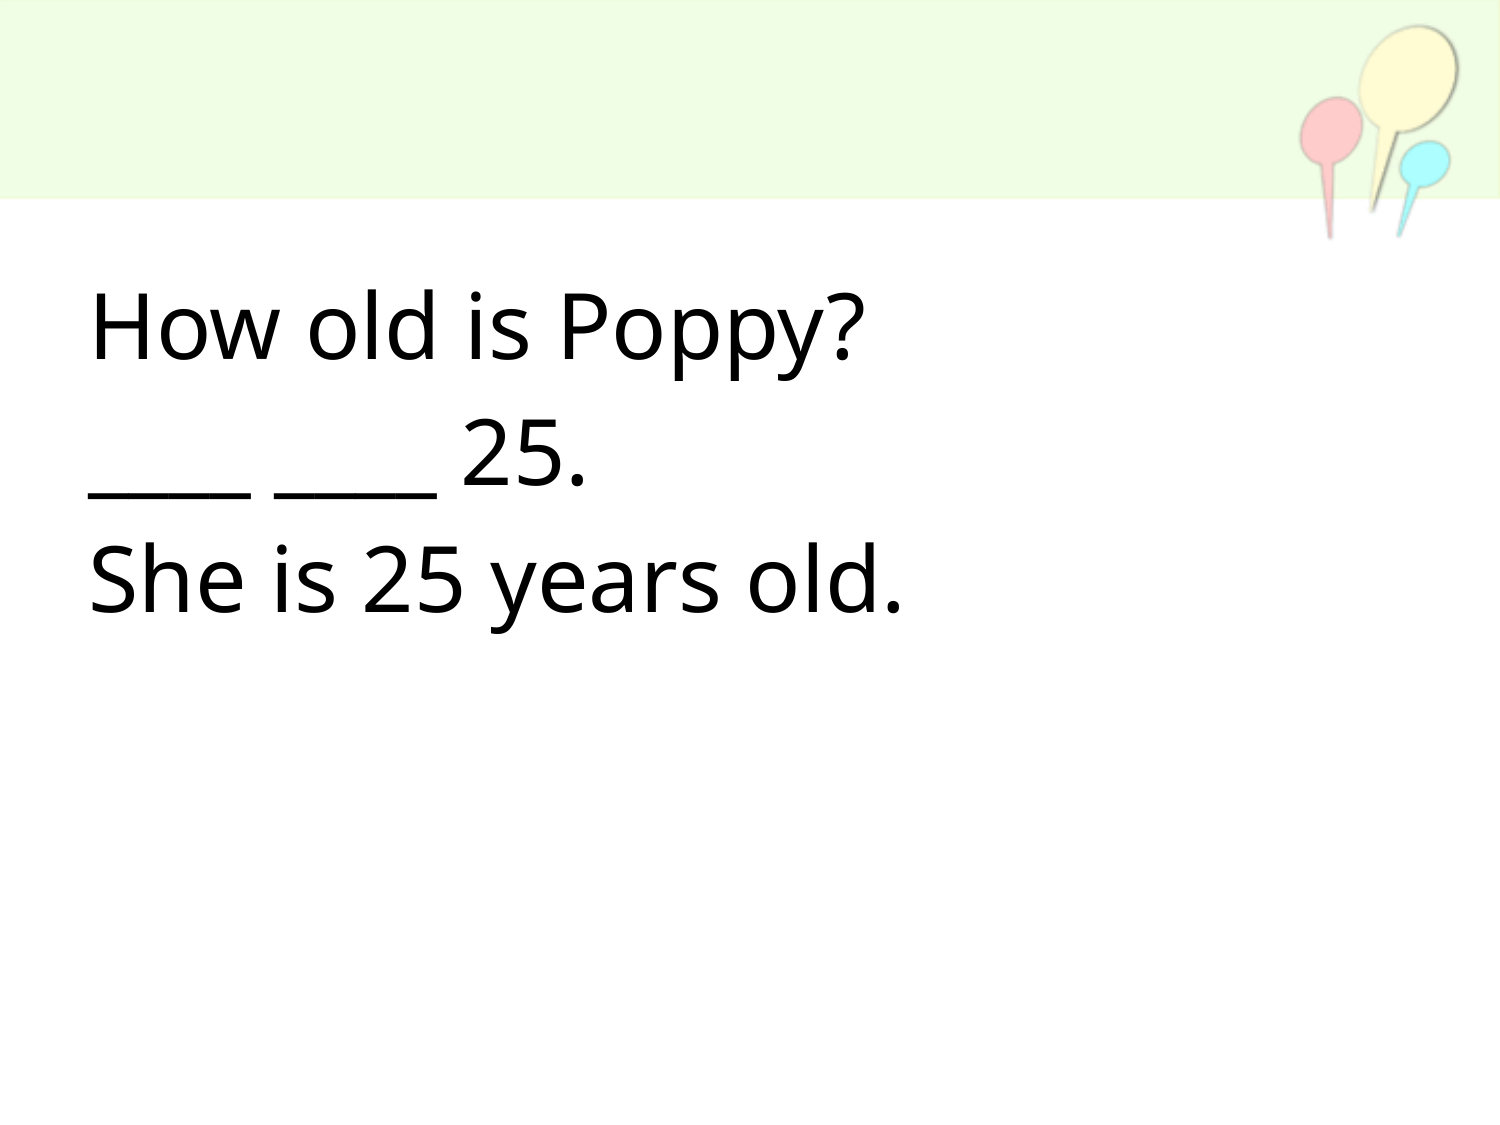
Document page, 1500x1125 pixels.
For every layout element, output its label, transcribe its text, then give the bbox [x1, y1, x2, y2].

list How old is Poppy? ____ ____ 25. She is 25 years old. [73, 243, 1424, 998]
picture [0, 0, 1500, 1125]
